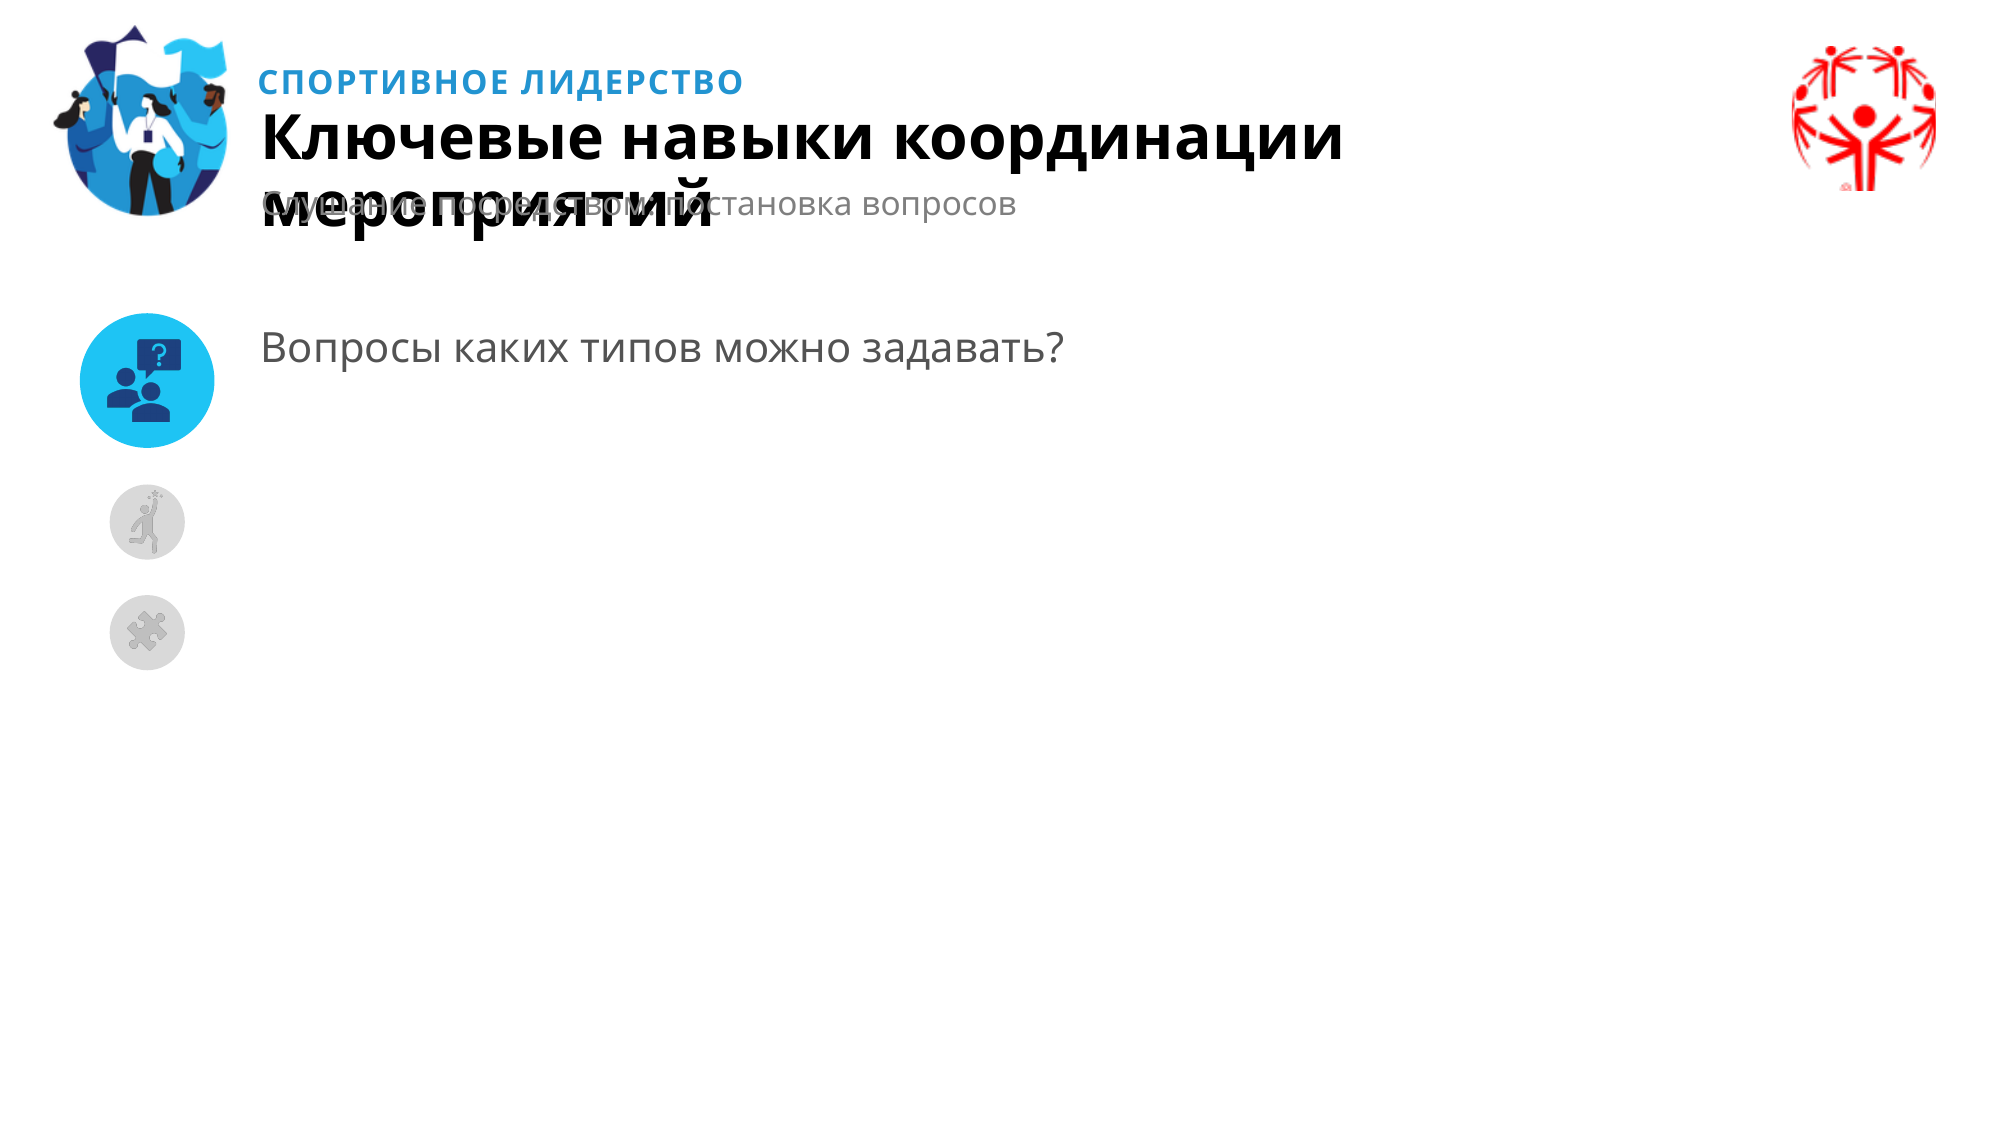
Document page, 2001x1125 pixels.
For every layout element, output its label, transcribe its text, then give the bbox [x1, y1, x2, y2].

list Слушание посредством: постановка вопросов [245, 179, 1066, 241]
list Ключевые навыки координации мероприятий [245, 97, 1733, 175]
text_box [109, 595, 185, 671]
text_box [109, 484, 185, 560]
picture [32, 6, 260, 235]
list Вопросы каких типов можно задавать? [245, 318, 1177, 381]
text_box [79, 313, 215, 448]
